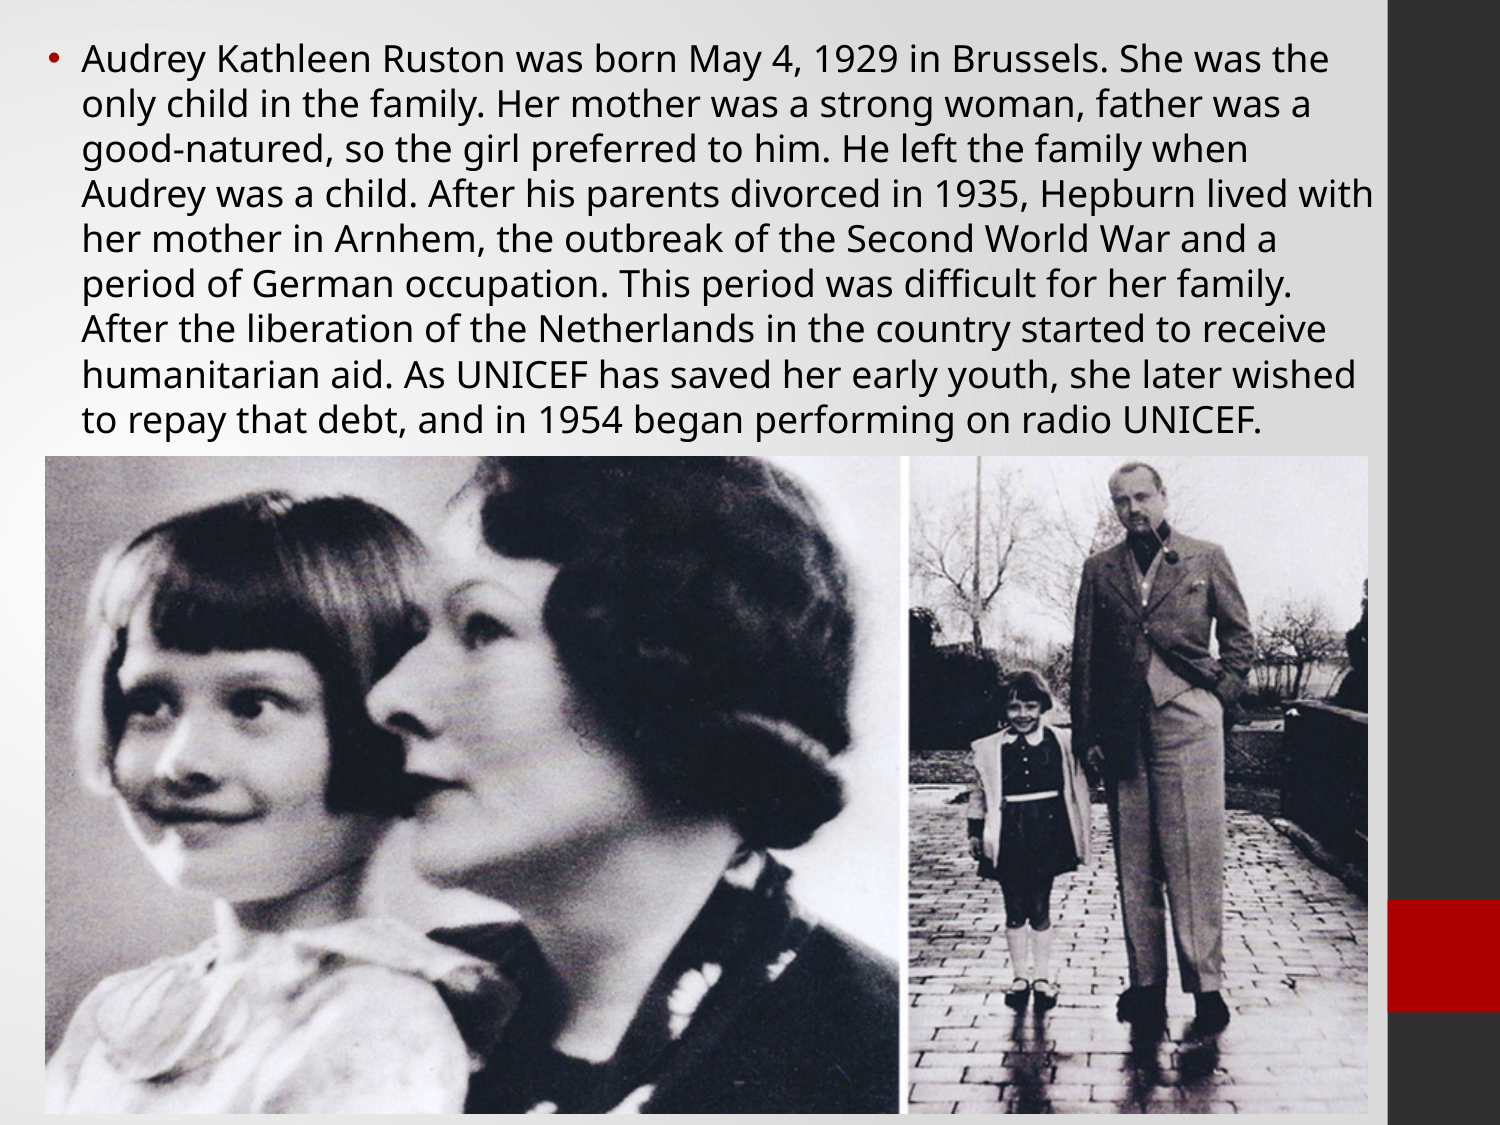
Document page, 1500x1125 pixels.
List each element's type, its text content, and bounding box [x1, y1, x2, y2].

picture [44, 455, 1369, 1114]
list Audrey Kathleen Ruston was born May 4, 1929 in Brussels. She was the only child in the family. Her mother was a strong woman, father was a good-natured, so the girl preferred to him. He left the family when Audrey was a child. After his parents divorced in 1935, Hepburn lived with her mother in Arnhem, the outbreak of the Second World War and a period of German occupation. This period was difficult for her family. After the liberation of the Netherlands in the country started to receive humanitarian aid. As UNICEF has saved her early youth, she later wished to repay that debt, and in 1954 began performing on radio UNICEF. [15, 27, 1398, 453]
